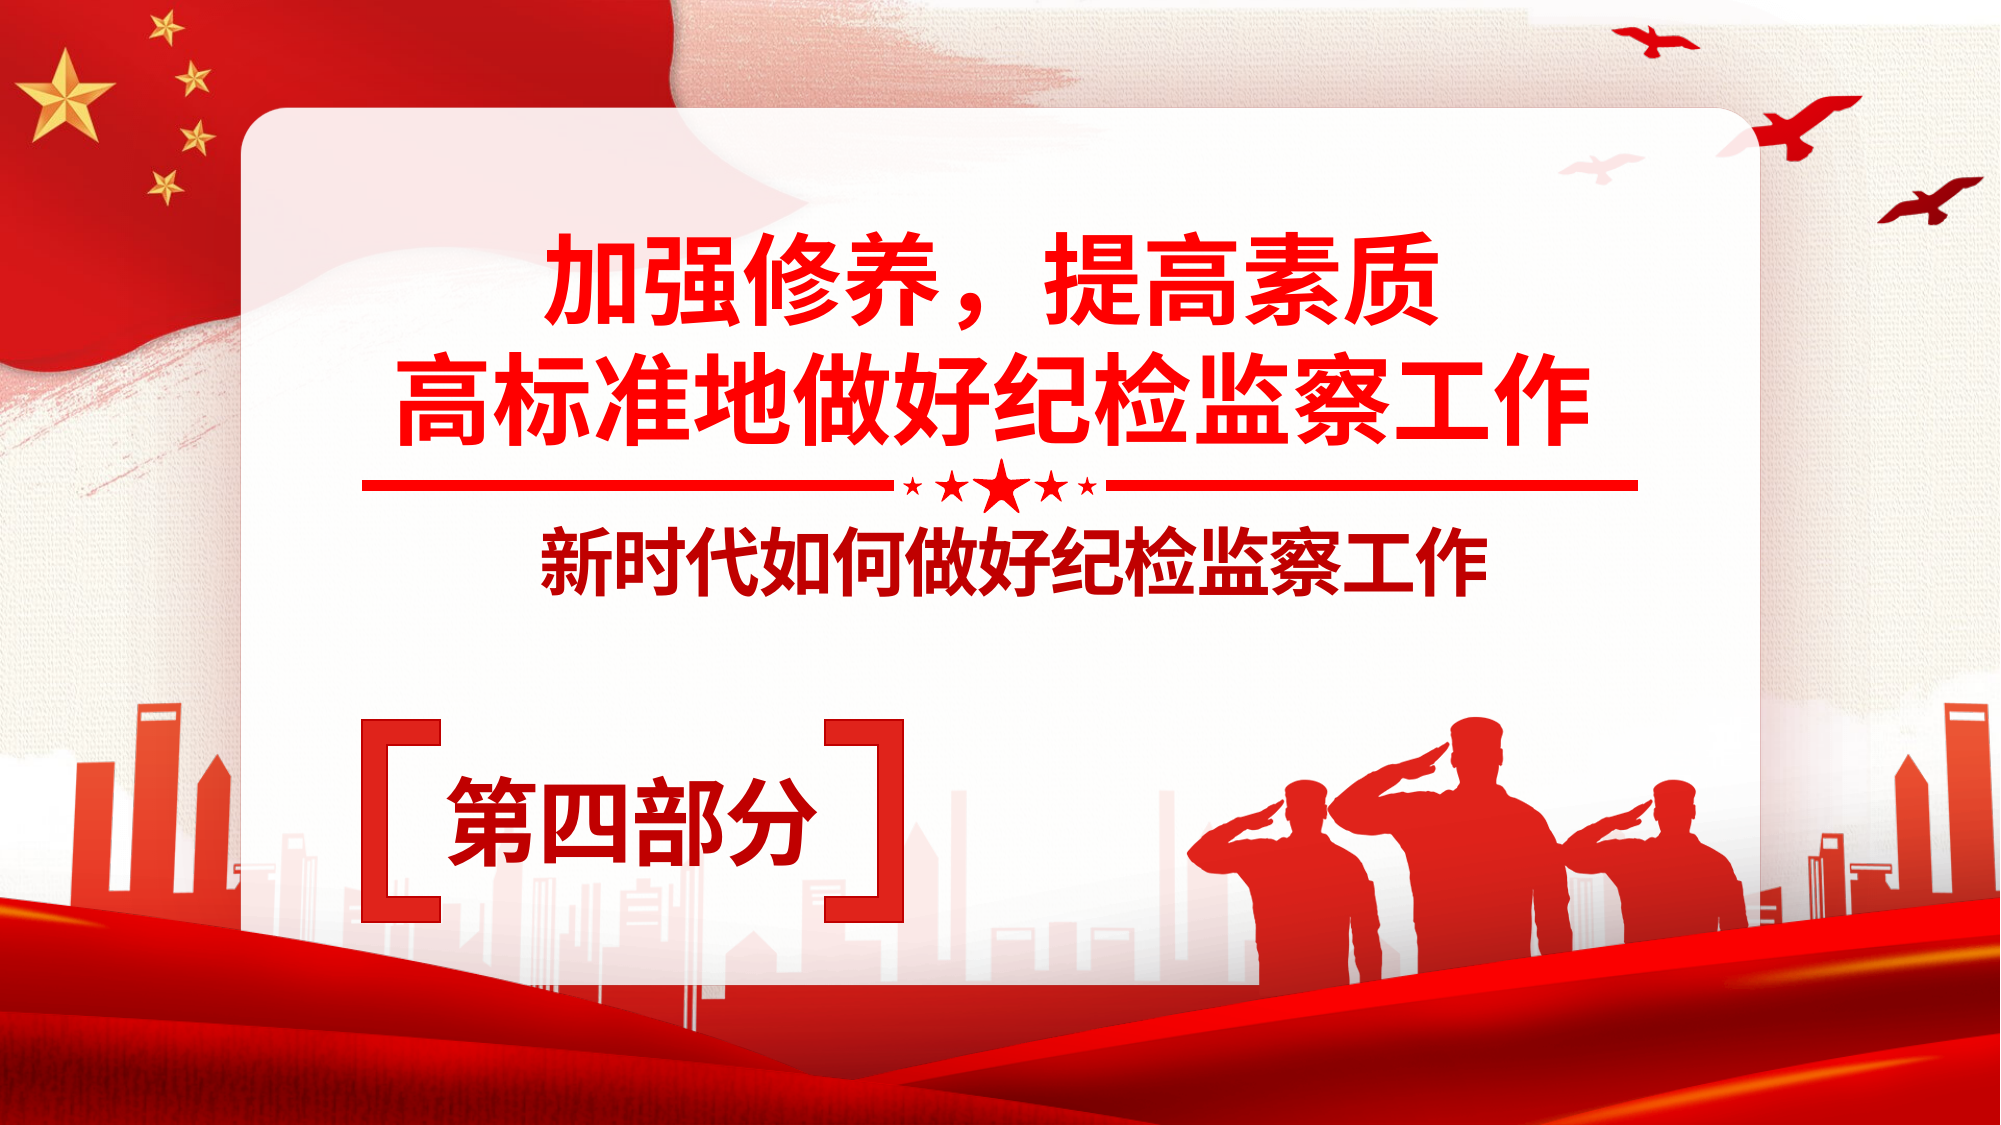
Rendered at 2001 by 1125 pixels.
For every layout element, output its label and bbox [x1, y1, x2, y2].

text_box [361, 719, 903, 923]
picture [0, 0, 2000, 1125]
text_box [361, 457, 1639, 514]
